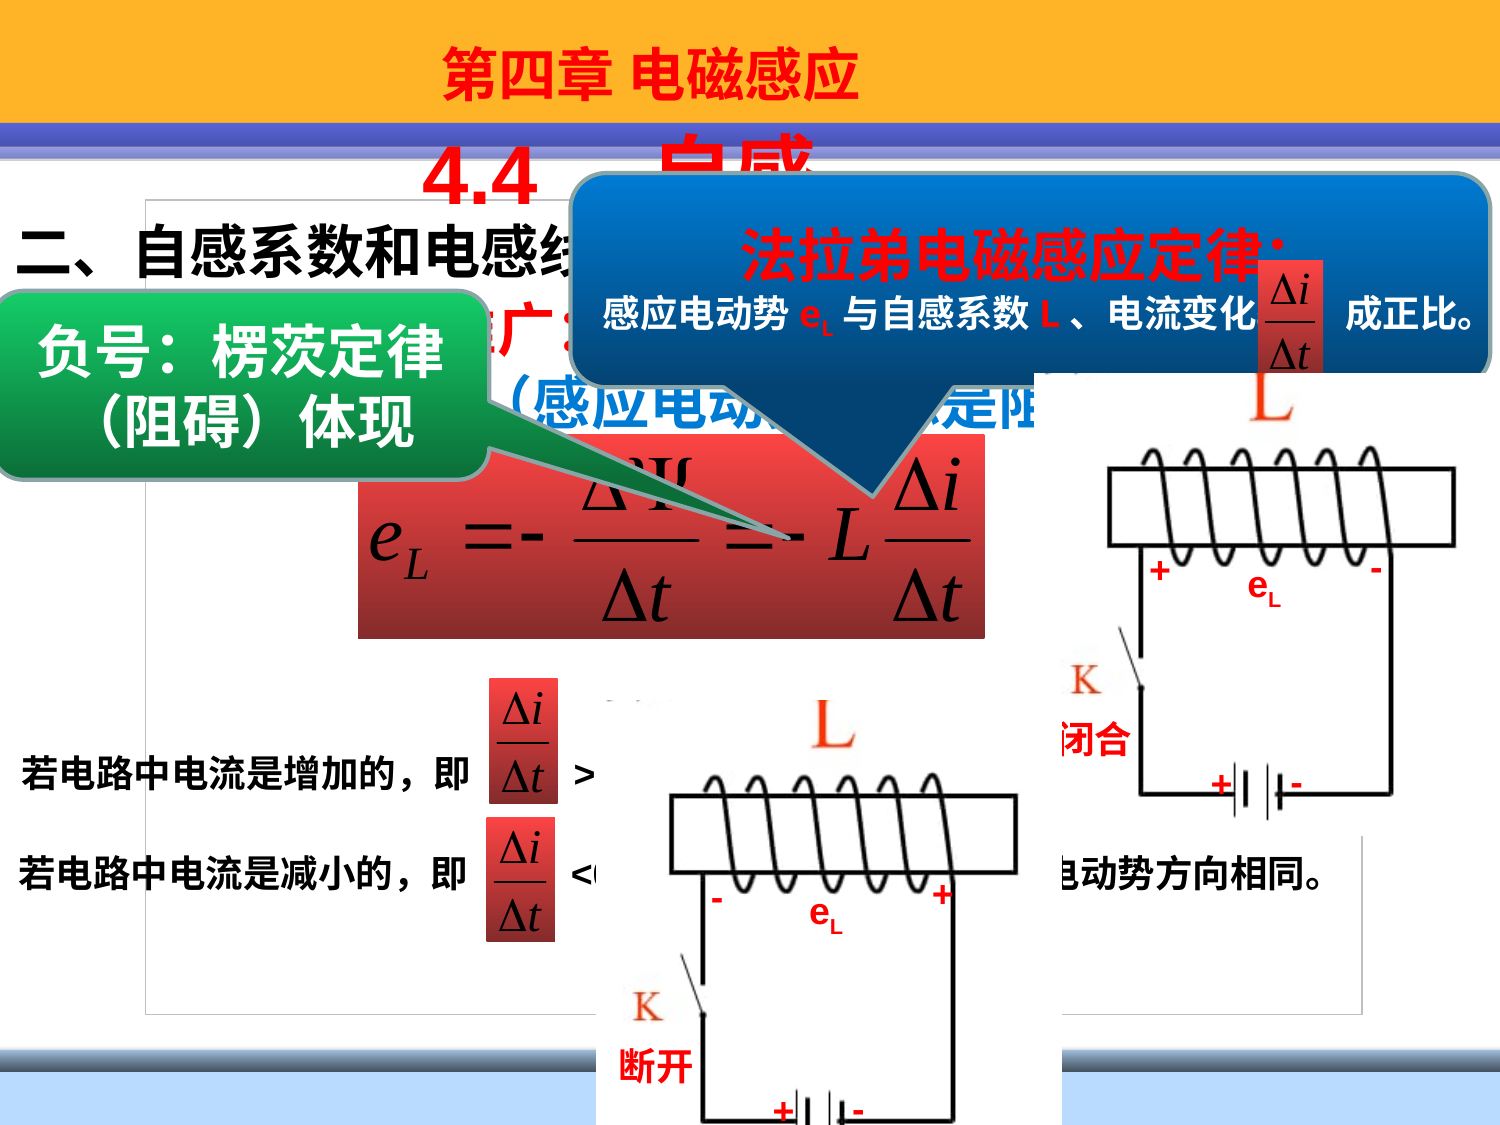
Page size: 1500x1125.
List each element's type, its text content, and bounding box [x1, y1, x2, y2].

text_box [6, 678, 1029, 804]
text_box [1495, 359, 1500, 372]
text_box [357, 434, 985, 640]
text_box 楞茨定律的推广： [132, 285, 565, 371]
picture [595, 373, 1500, 1125]
picture [0, 0, 1500, 122]
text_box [3, 816, 590, 943]
text_box 线圈中的感生电流（感应电动势）总是阻碍原电流的变化。 [492, 371, 779, 432]
text_box 线圈中的感生电流（感应电动势）总是阻碍原电流的变化。 [925, 397, 1029, 444]
text_box 负号：楞茨定律（阻碍）体现 [0, 288, 562, 482]
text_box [1068, 843, 1500, 943]
text_box 4.4 自感 [407, 113, 916, 208]
text_box 二、自感系数和电感线圈： [0, 208, 565, 293]
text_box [570, 172, 1491, 388]
